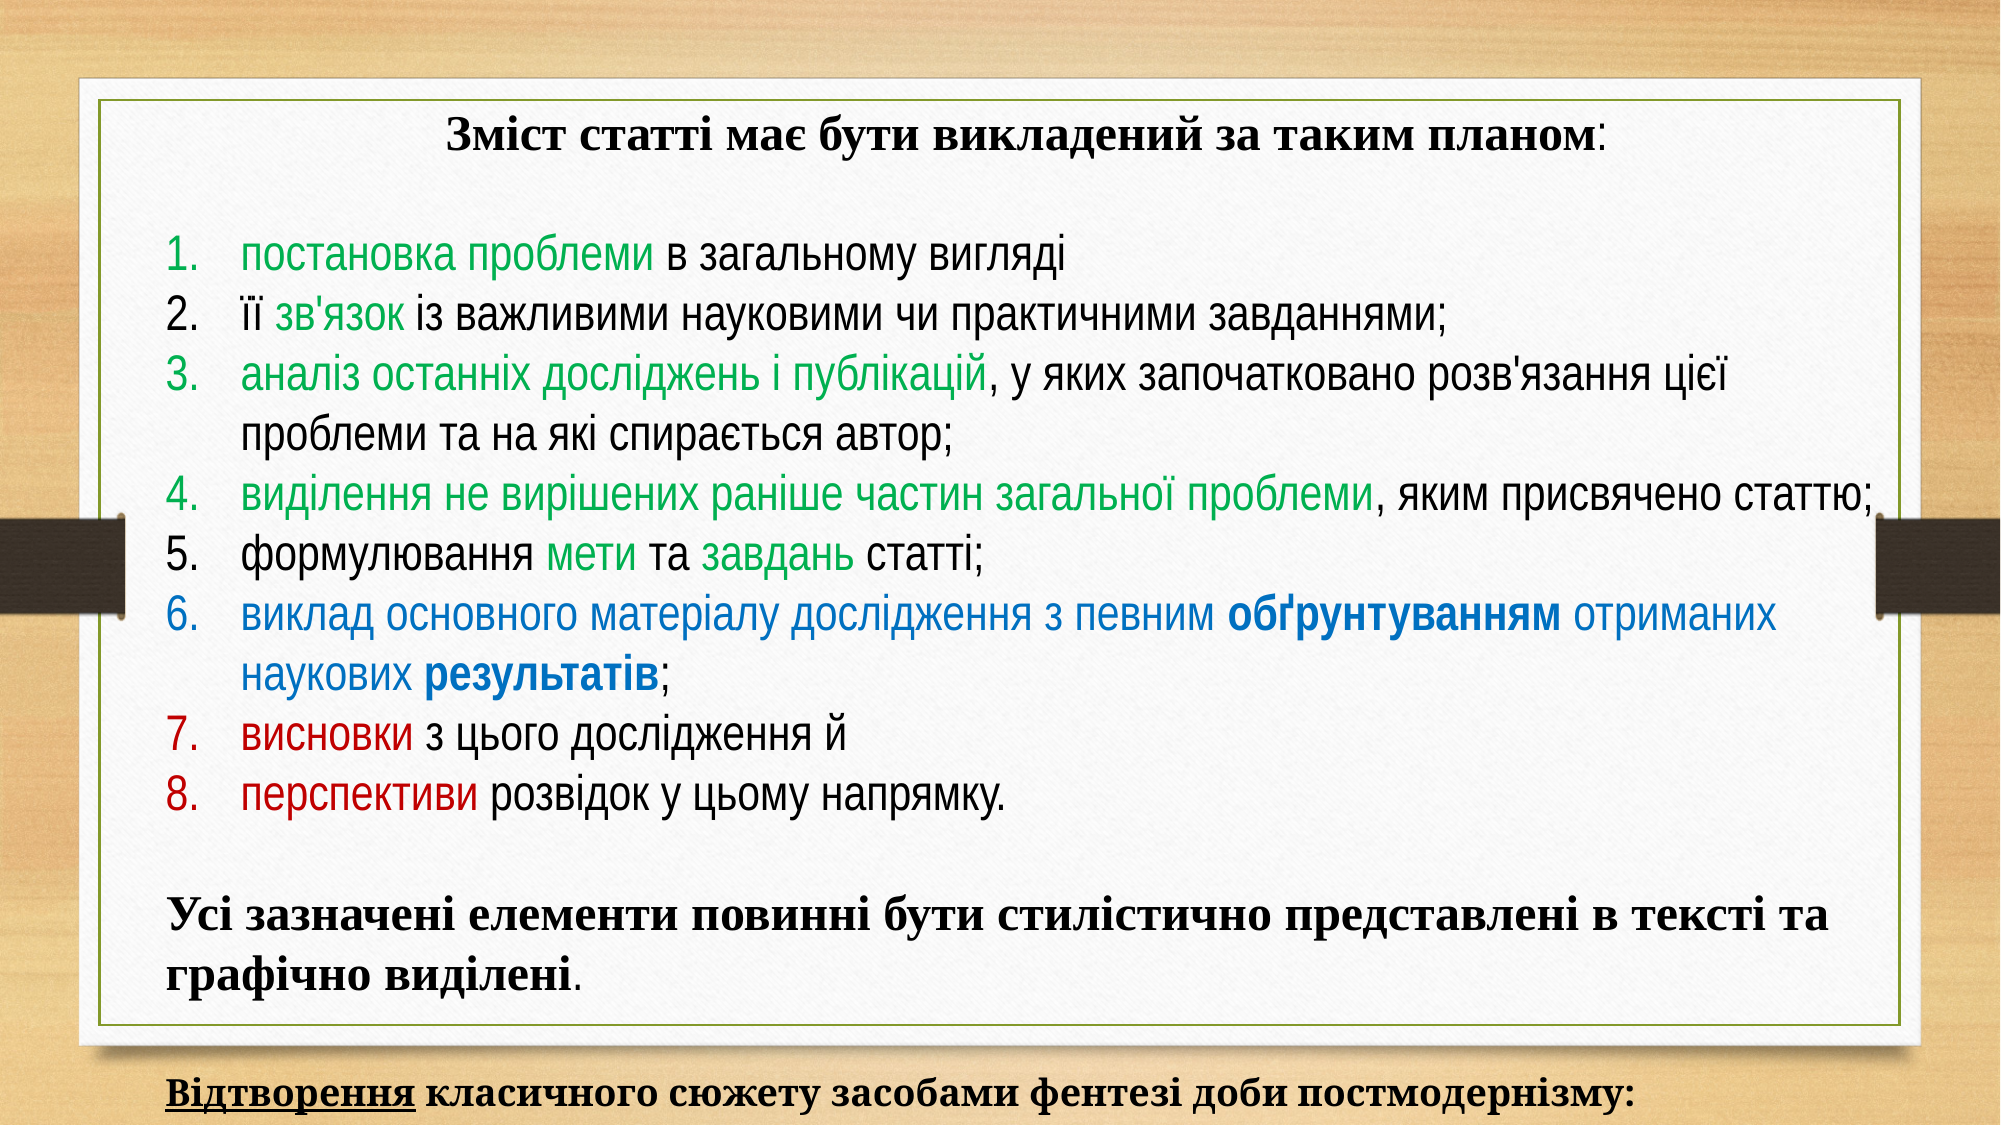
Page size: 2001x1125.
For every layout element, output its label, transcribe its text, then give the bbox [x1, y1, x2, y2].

picture [0, 0, 2001, 1125]
text_box Відтворення класичного сюжету засобами фентезі доби постмодернізму: інтермедіальний контекст [150, 1061, 1883, 1125]
text_box Зміст статті має бути викладений за таким планом: постановка проблеми в загальному вигляді її зв'язок із важливими науковими чи практичними завданнями; аналіз останніх досліджень і публікацій, у яких започатковано розв'язання цієї проблеми та на які спирається автор; виділення не вирішених раніше частин загальної проблеми, яким присвячено статтю; формулювання мети та завдань статті; виклад основного матеріалу дослідження з певним обґрунтуванням отриманих наукових результатів; висновки з цього дослідження й перспективи розвідок у цьому напрямку. Усі зазначені елементи повинні бути стилістично представлені в тексті та графічно виділені. [150, 93, 1914, 1008]
